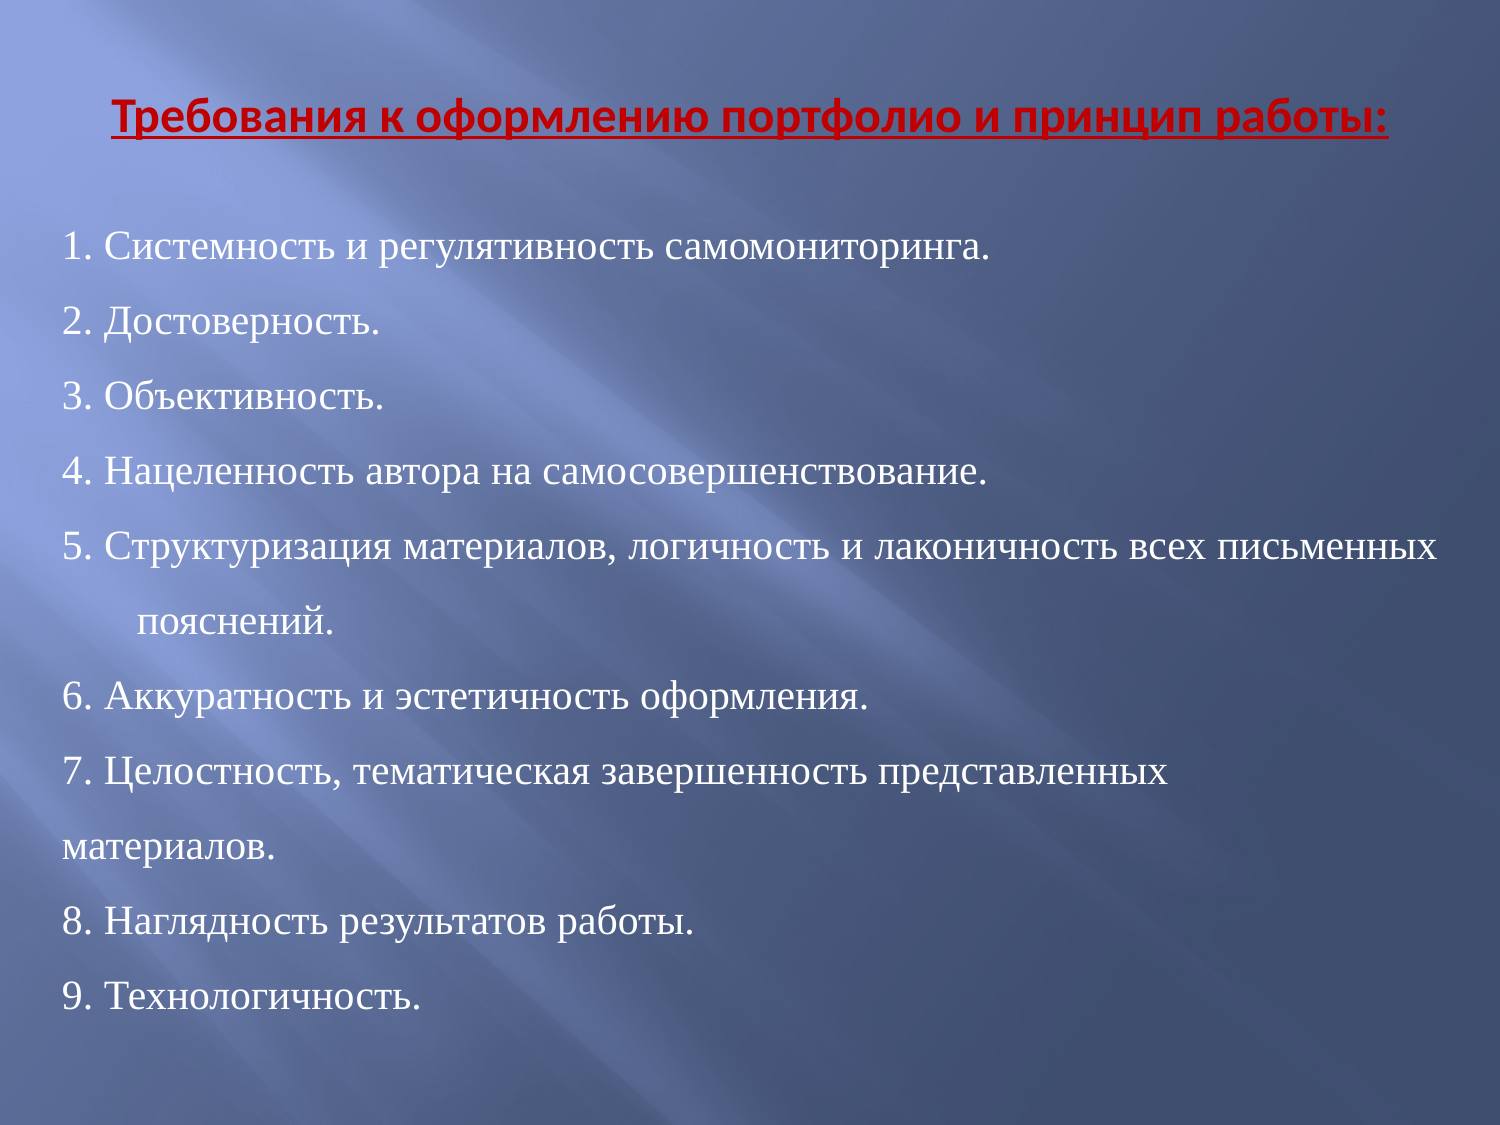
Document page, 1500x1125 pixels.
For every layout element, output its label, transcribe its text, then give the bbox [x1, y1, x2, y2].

text_box Требования к оформлению портфолио и принцип работы: 1. Системность и регулятивность самомониторинга. 2. Достоверность. 3. Объективность. 4. Нацеленность автора на самосовершенствование. 5. Структуризация материалов, логичность и лаконичность всех письменных пояснений. 6. Аккуратность и эстетичность оформления. 7. Целостность, тематическая завершенность представленных материалов. 8. Наглядность результатов работы. 9. Технологичность. [46, 75, 1454, 1076]
